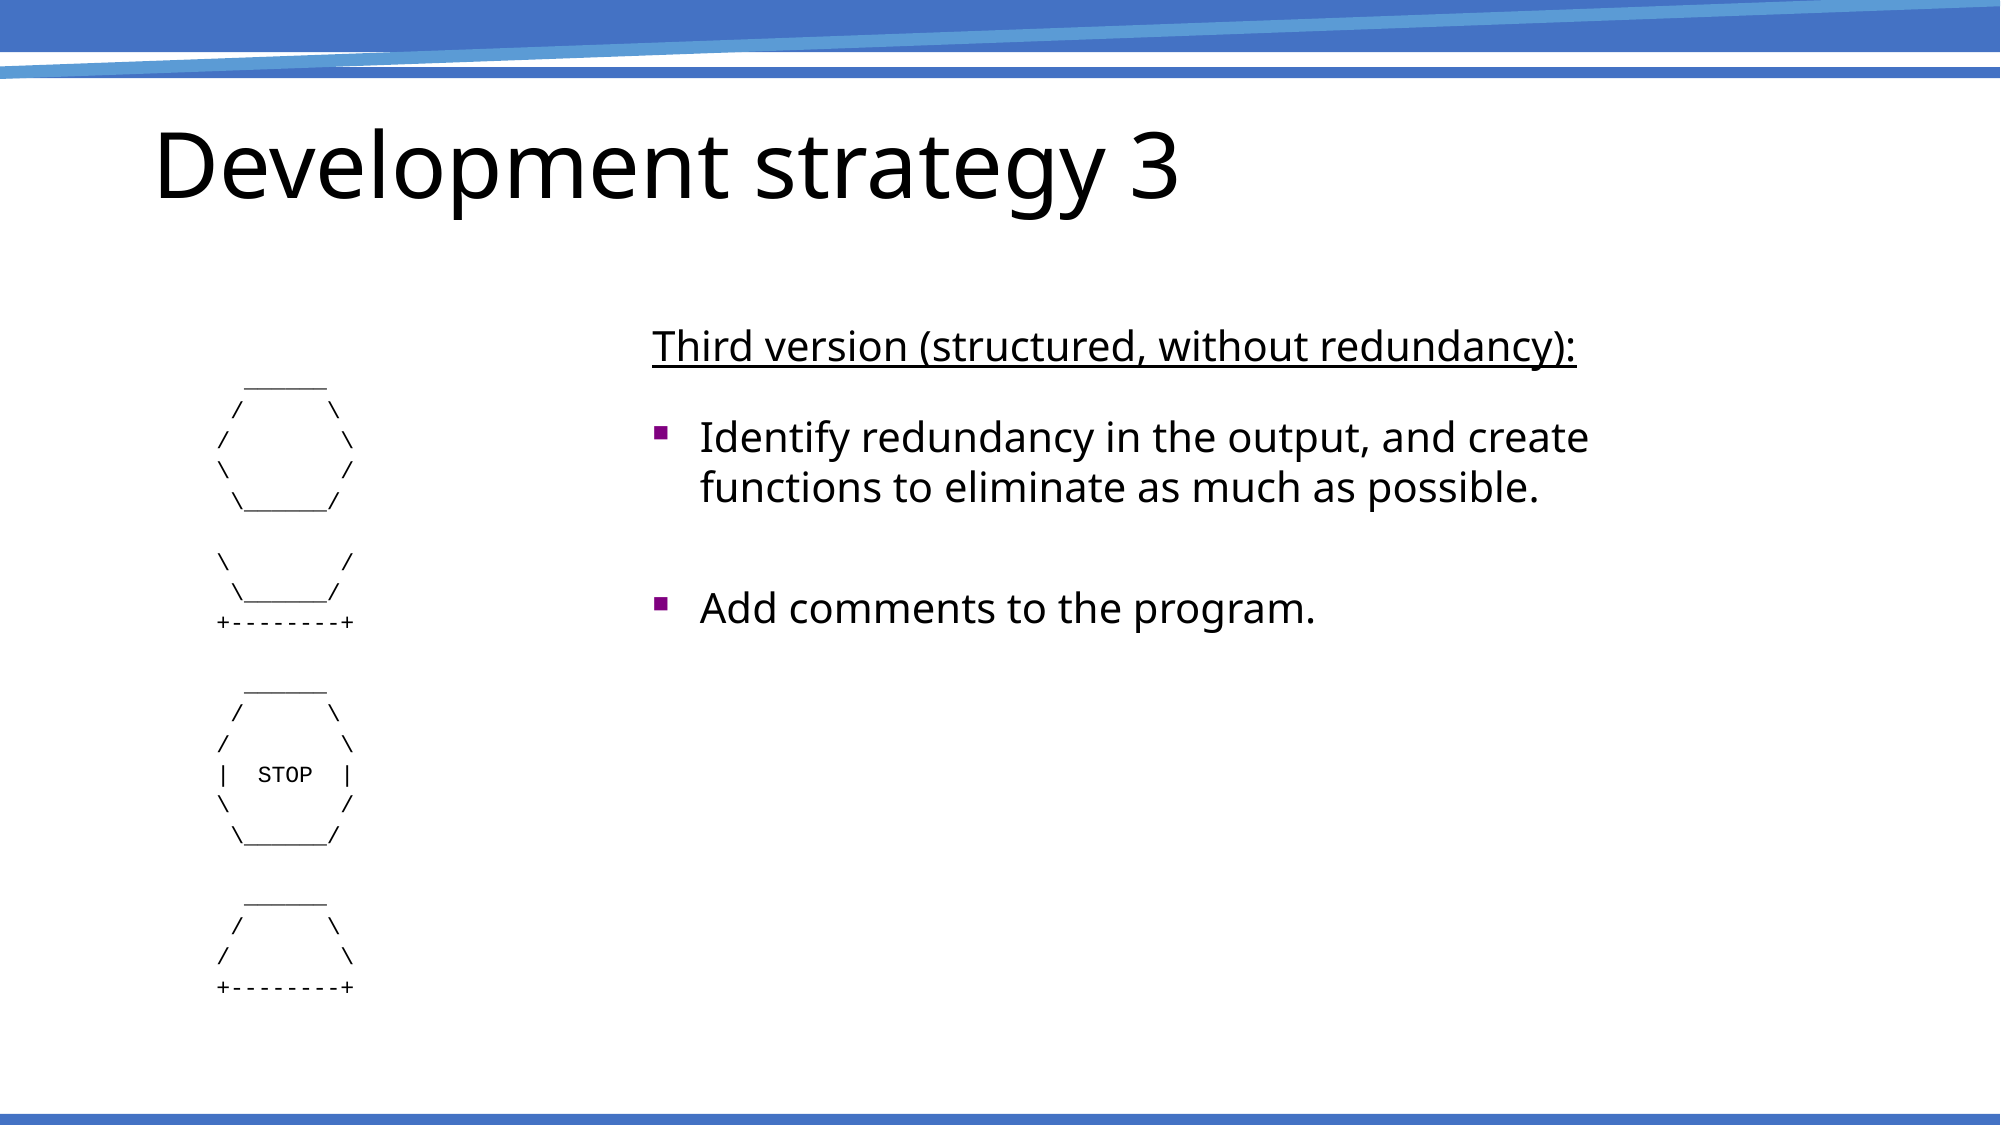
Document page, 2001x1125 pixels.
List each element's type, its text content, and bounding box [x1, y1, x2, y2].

list ______ / \ / \ \ / \______/ \ / \______/ +--------+ ______ / \ / \ | STOP | \ / \______/ ______ / \ / \ +--------+ [137, 299, 1863, 1014]
title Development strategy 3 [137, 59, 1863, 278]
text_box Third version (structured, without redundancy): Identify redundancy in the output, and create functions to eliminate as much as possible. Add comments to the program. [637, 312, 1700, 639]
